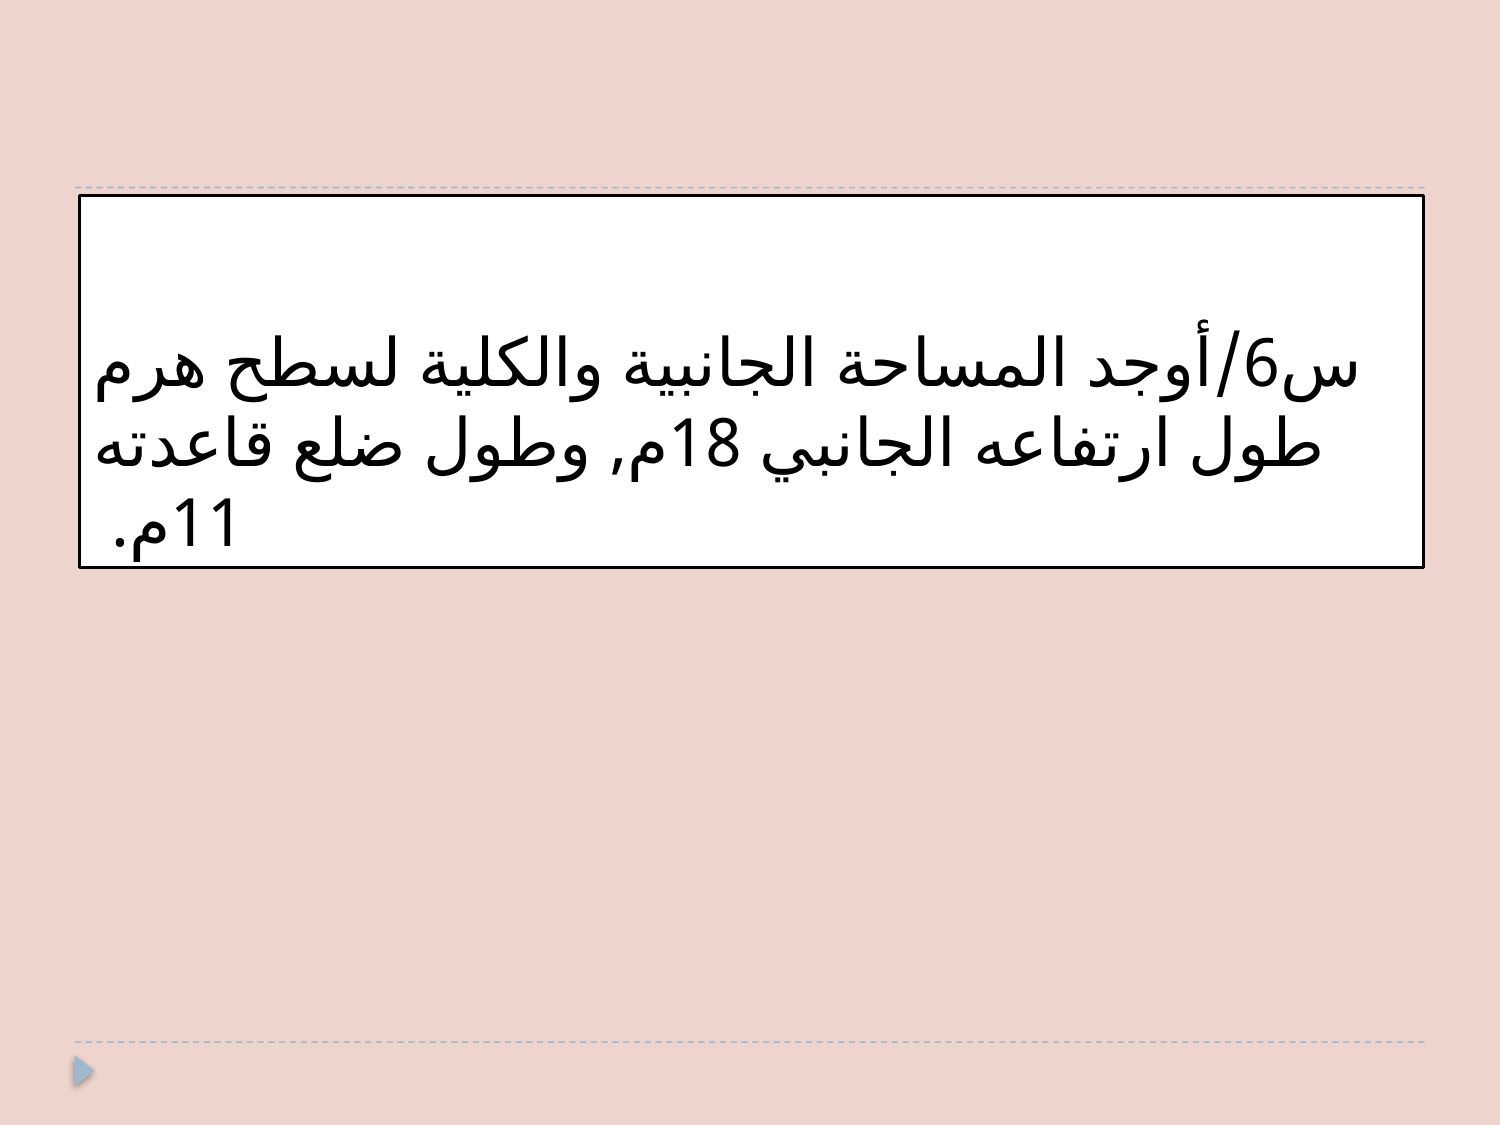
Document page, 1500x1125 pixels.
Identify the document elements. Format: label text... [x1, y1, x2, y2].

title س6/أوجد المساحة الجانبية والكلية لسطح هرم طول ارتفاعه الجانبي 18م, وطول ضلع قاعدته 11م. [78, 194, 1425, 569]
